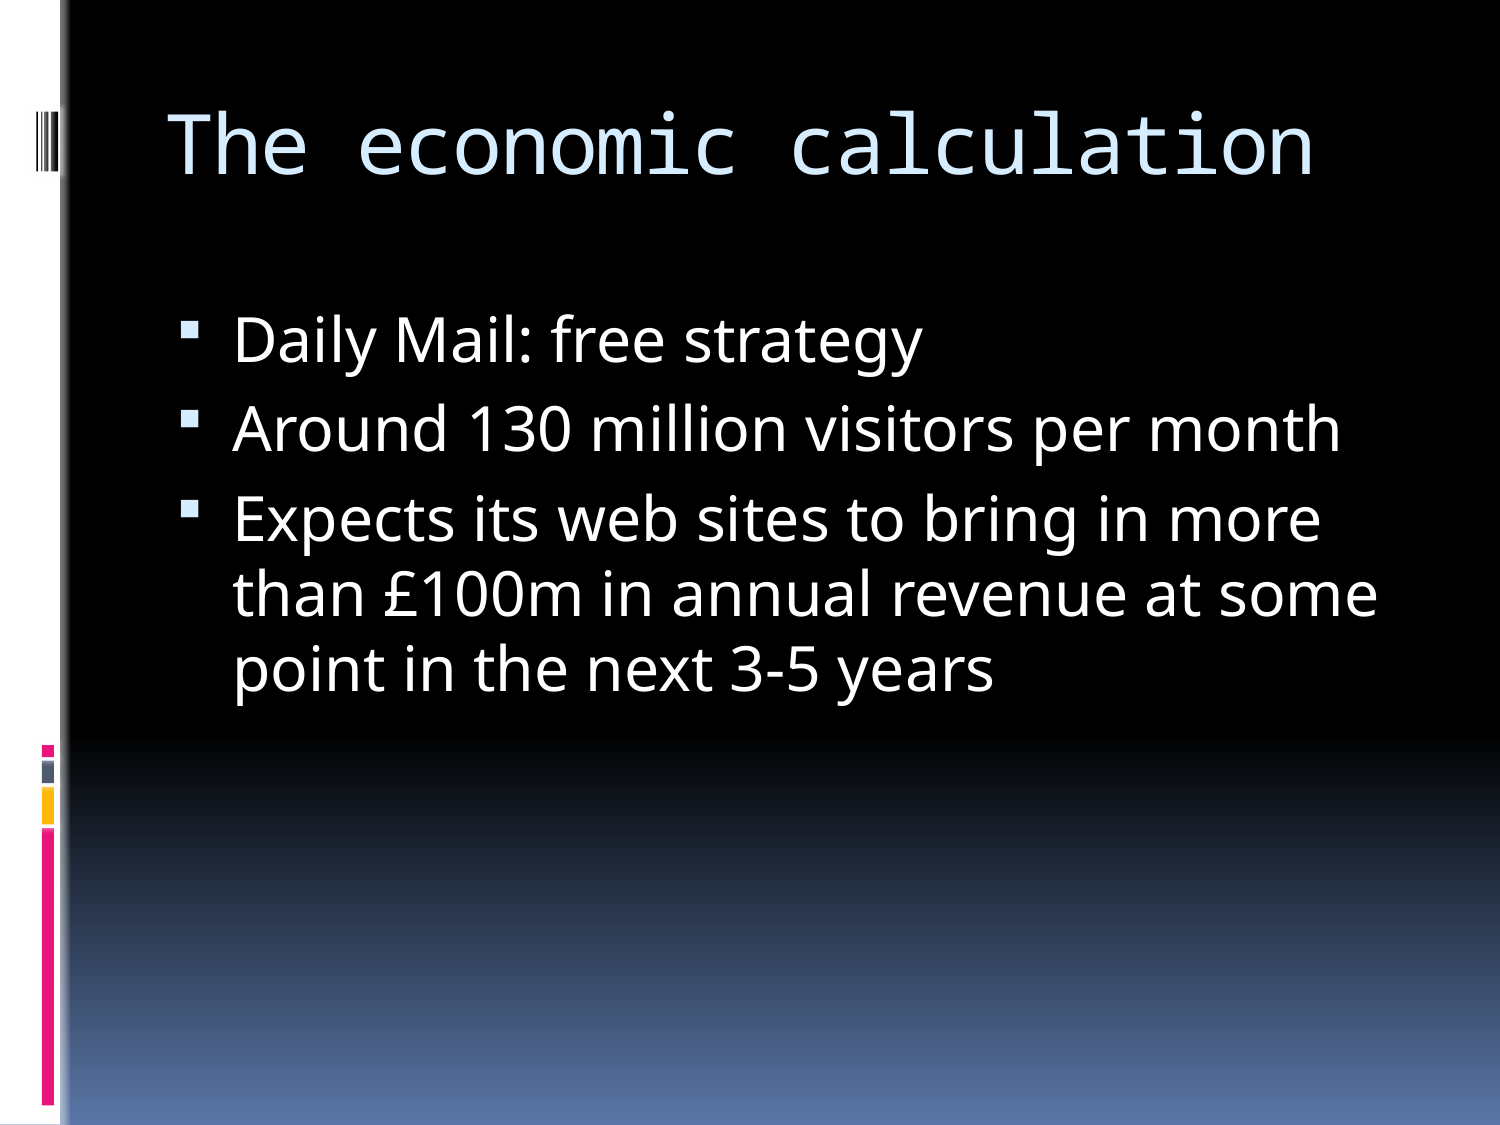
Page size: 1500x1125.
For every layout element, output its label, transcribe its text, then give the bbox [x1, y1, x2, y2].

title The economic calculation [150, 83, 1425, 234]
list Daily Mail: free strategy Around 130 million visitors per month Expects its web sites to bring in more than £100m in annual revenue at some point in the next 3-5 years [150, 292, 1425, 1043]
